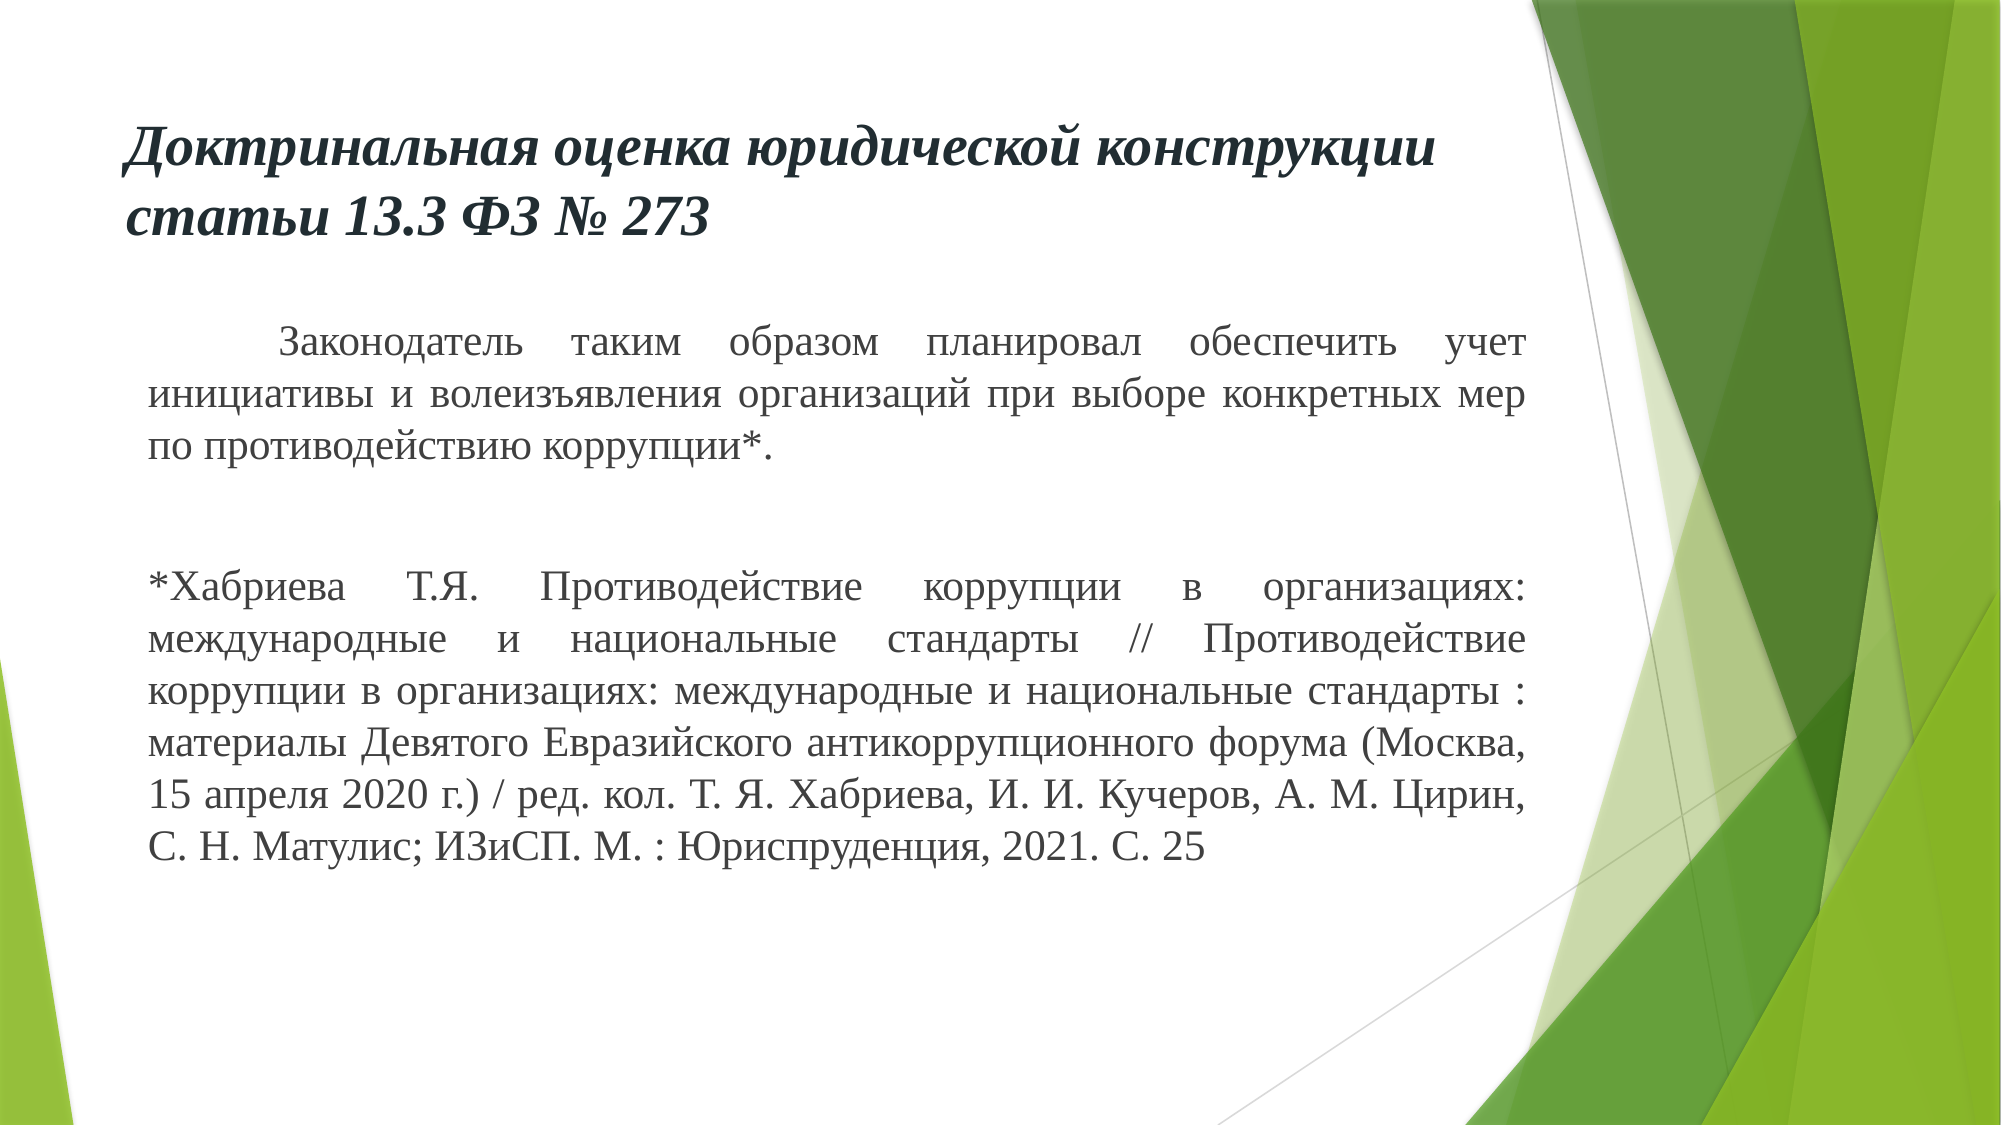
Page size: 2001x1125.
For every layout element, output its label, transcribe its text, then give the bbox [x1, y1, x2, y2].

list Законодатель таким образом планировал обеспечить учет инициативы и волеизъявления организаций при выборе конкретных мер по противодействию коррупции*. *Хабриева Т.Я. Противодействие коррупции в организациях: международные и национальные стандарты // Противодействие коррупции в организациях: международные и национальные стандарты : материалы Девятого Евразийского антикоррупционного форума (Москва, 15 апреля 2020 г.) / ред. кол. Т. Я. Хабриева, И. И. Кучеров, А. М. Цирин, С. Н. Матулис; ИЗиСП. М. : Юриспруденция, 2021. С. 25 [132, 304, 1544, 884]
title Доктринальная оценка юридической конструкции статьи 13.3 ФЗ № 273 [111, 99, 1522, 274]
